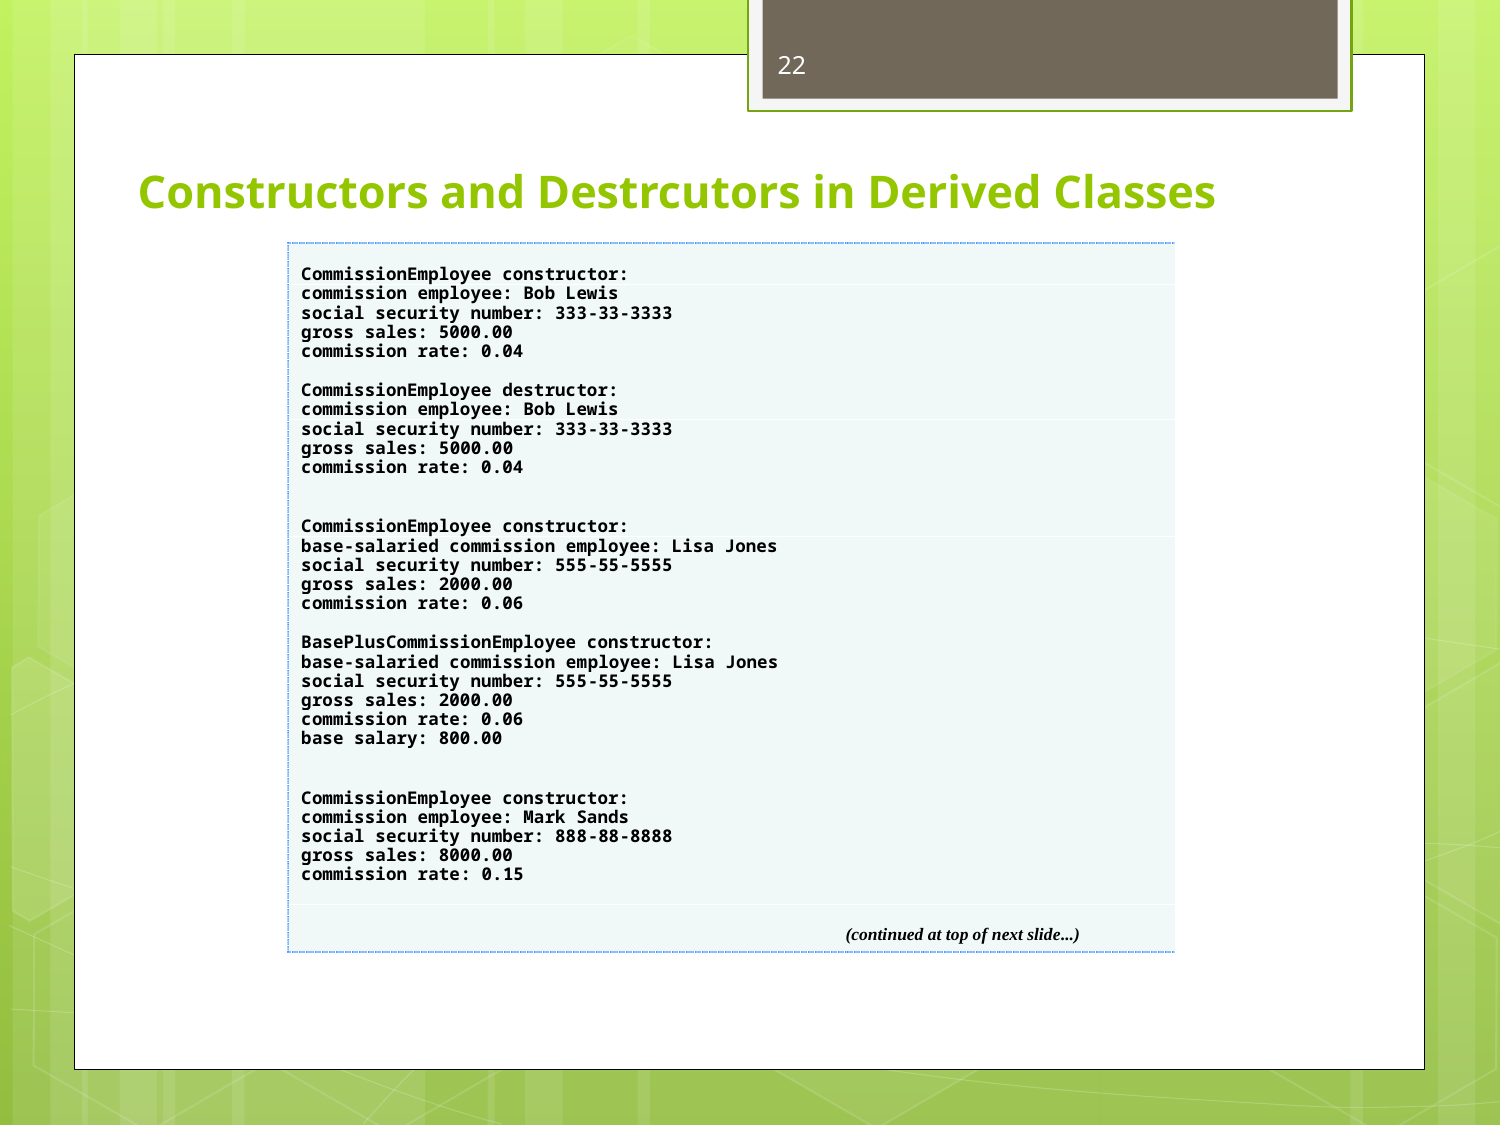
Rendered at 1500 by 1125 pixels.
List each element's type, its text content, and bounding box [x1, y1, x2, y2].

title Constructors and Destrcutors in Derived Classes [122, 112, 1275, 225]
footer [849, 1037, 1425, 1098]
slide_number 22 [762, 36, 982, 97]
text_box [287, 242, 1176, 1020]
